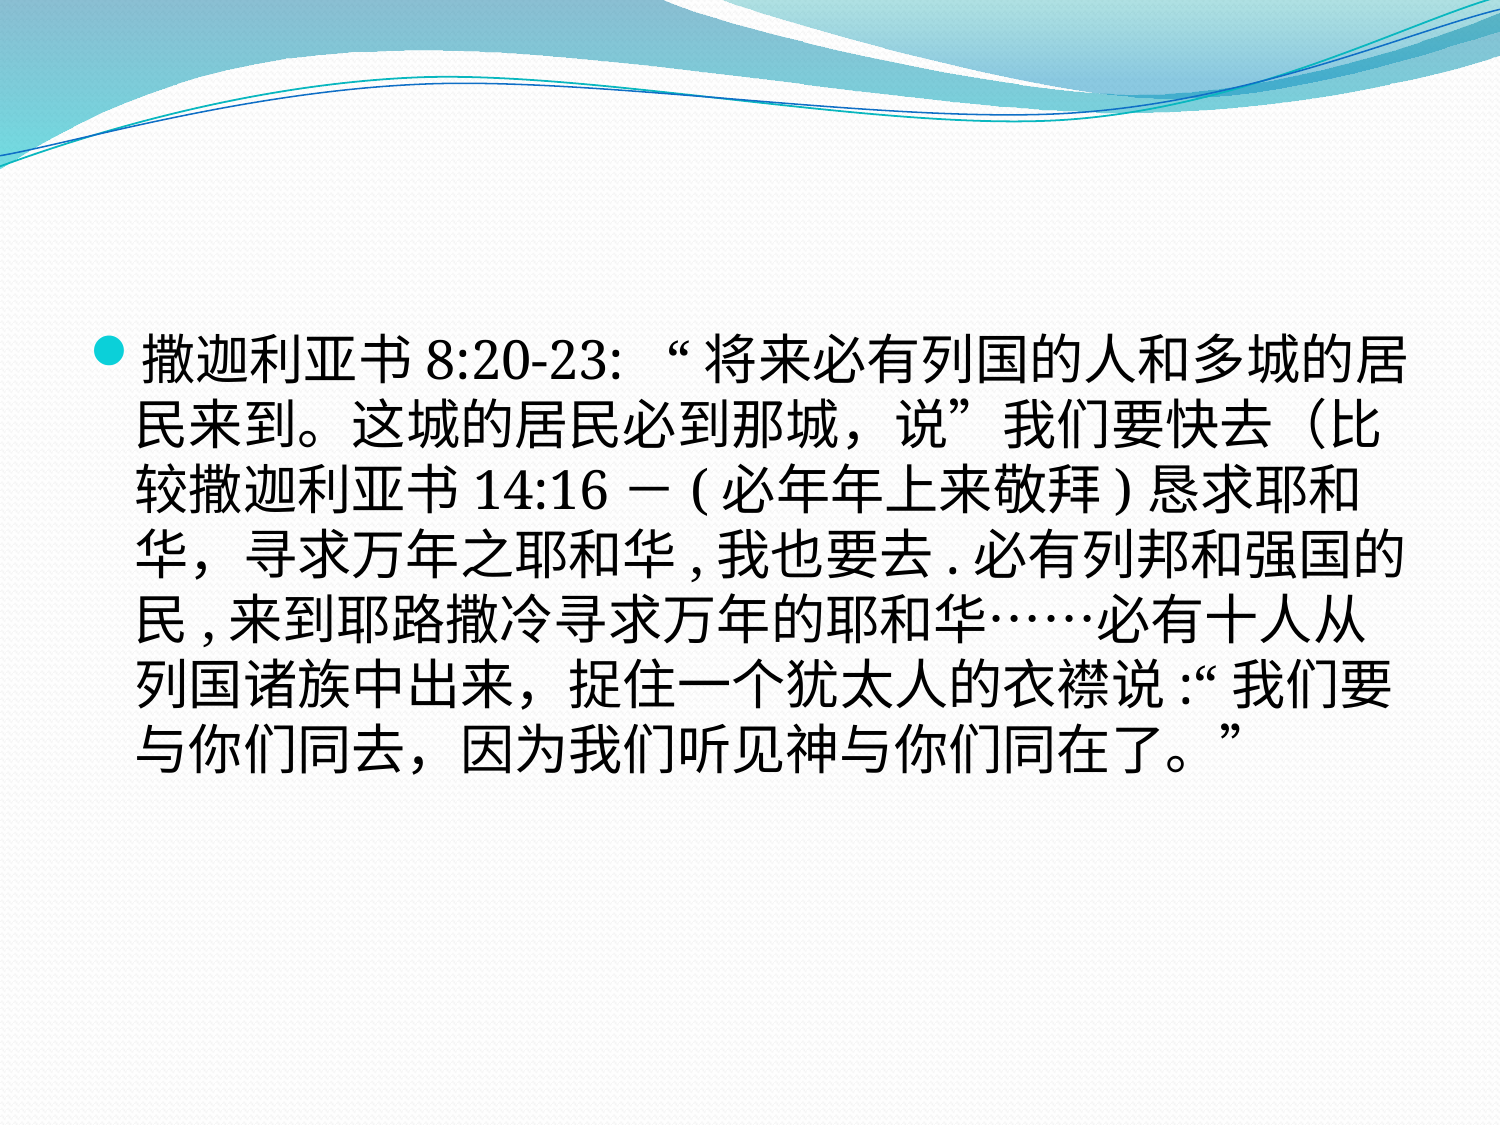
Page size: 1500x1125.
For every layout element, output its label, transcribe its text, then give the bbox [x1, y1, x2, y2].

list 撒迦利亚书8:20-23: “将来必有列国的人和多城的居民来到。这城的居民必到那城，说”我们要快去（比较撒迦利亚书14:16－(必年年上来敬拜)恳求耶和华，寻求万年之耶和华,我也要去.必有列邦和强国的民,来到耶路撒冷寻求万年的耶和华……必有十人从列国诸族中出来，捉住一个犹太人的衣襟说:“我们要与你们同去，因为我们听见神与你们同在了。” [75, 317, 1425, 1038]
